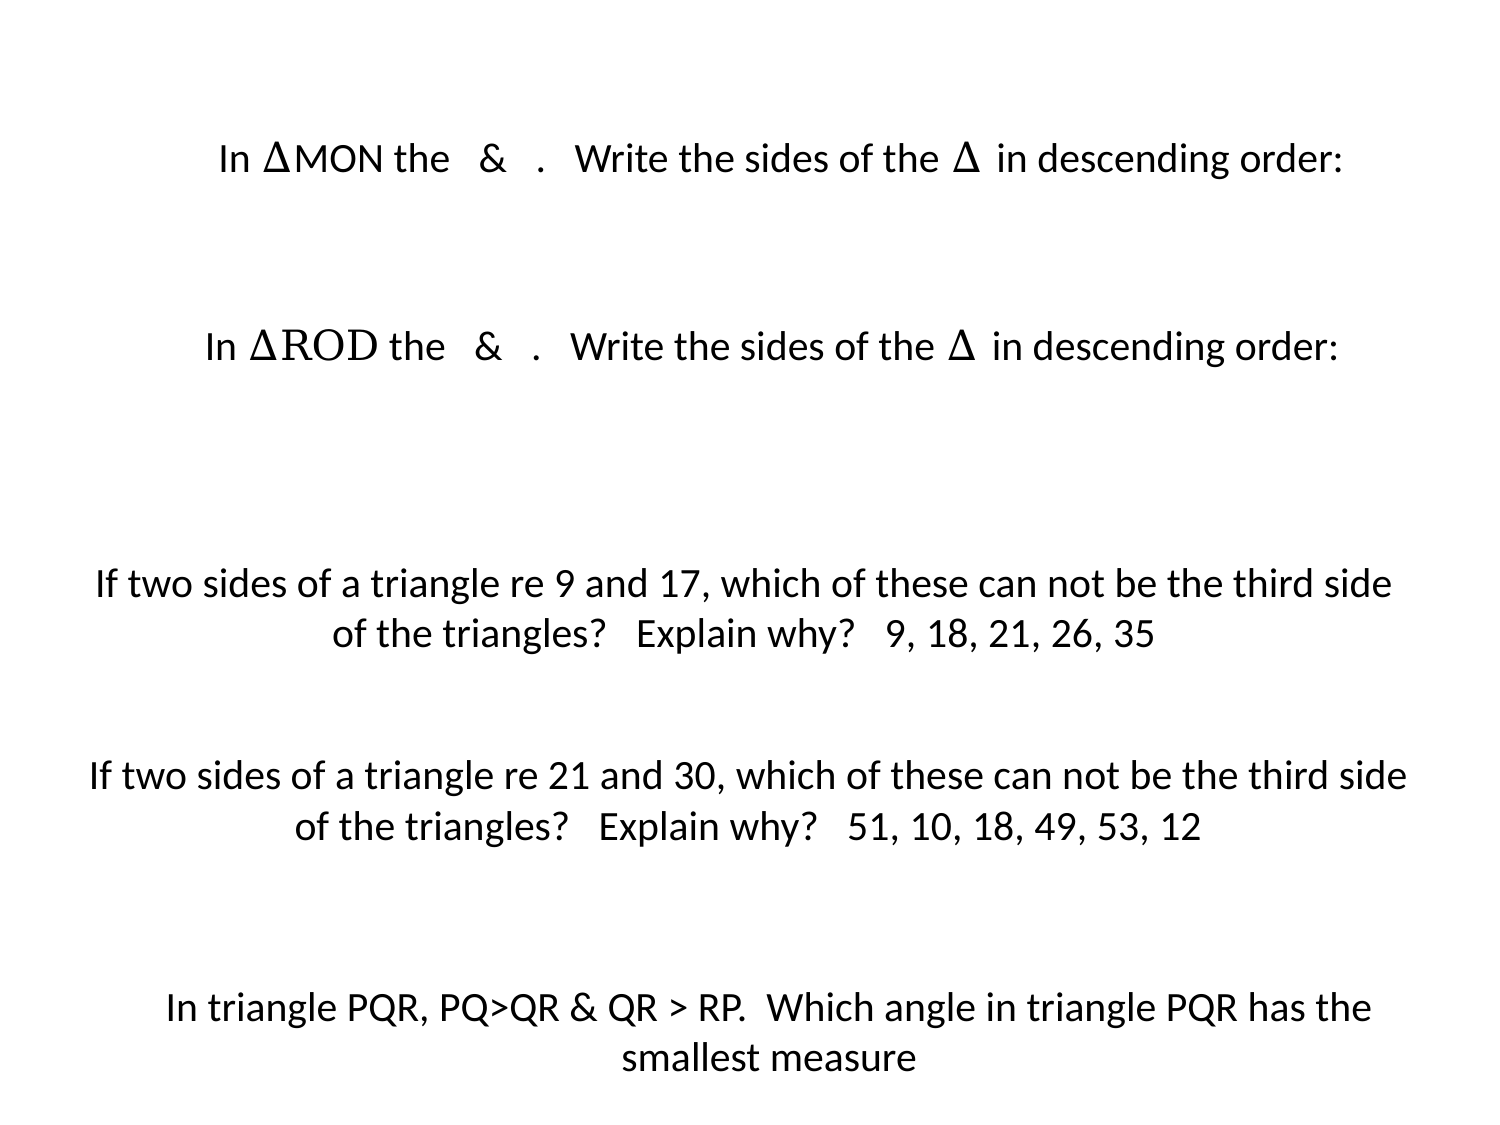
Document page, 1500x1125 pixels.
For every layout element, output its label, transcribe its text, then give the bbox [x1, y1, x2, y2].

text_box If two sides of a triangle re 21 and 30, which of these can not be the third side of the triangles? Explain why? 51, 10, 18, 49, 53, 12 [73, 704, 1424, 892]
text_box If two sides of a triangle re 9 and 17, which of these can not be the third side of the triangles? Explain why? 9, 18, 21, 26, 35 [69, 512, 1420, 700]
text_box In triangle PQR, PQ>QR & QR > RP. Which angle in triangle PQR has the smallest measure [94, 936, 1445, 1124]
